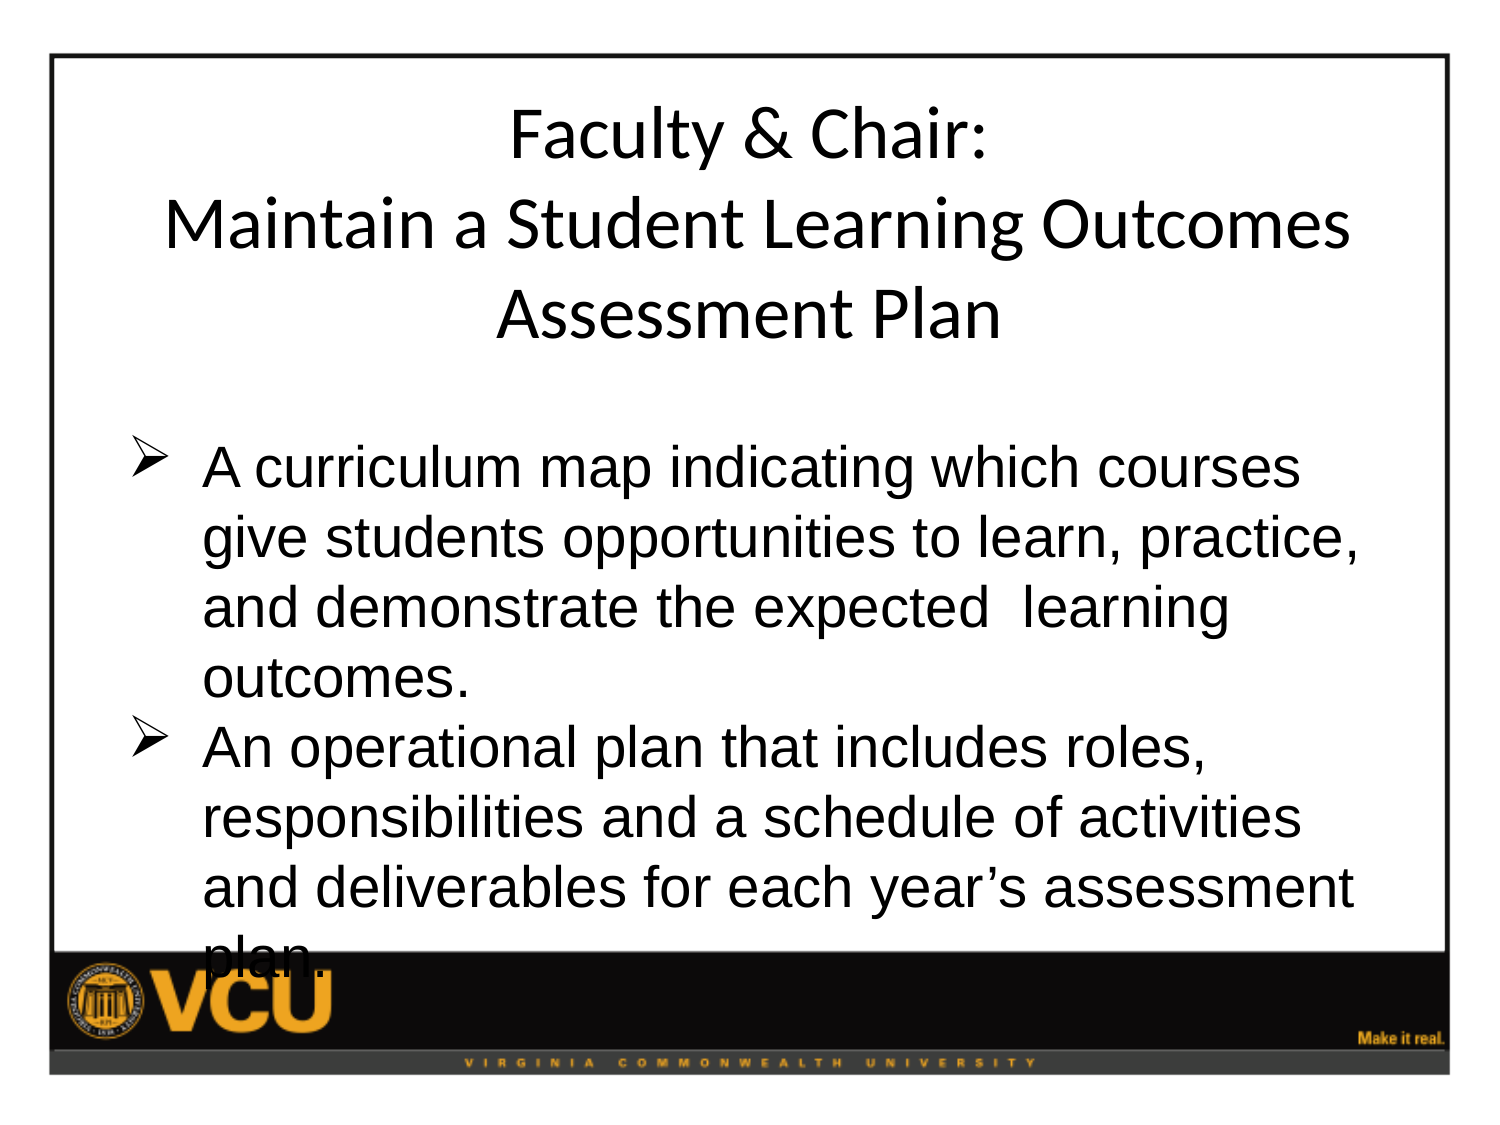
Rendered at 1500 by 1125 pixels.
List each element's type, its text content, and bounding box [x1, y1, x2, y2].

subtitle A curriculum map indicating which courses give students opportunities to learn, practice, and demonstrate the expected learning outcomes. An operational plan that includes roles, responsibilities and a schedule of activities and deliverables for each year’s assessment plan. [112, 421, 1388, 950]
picture [0, 4, 1500, 1125]
title Faculty & Chair: Maintain a Student Learning Outcomes Assessment Plan [85, 76, 1432, 403]
